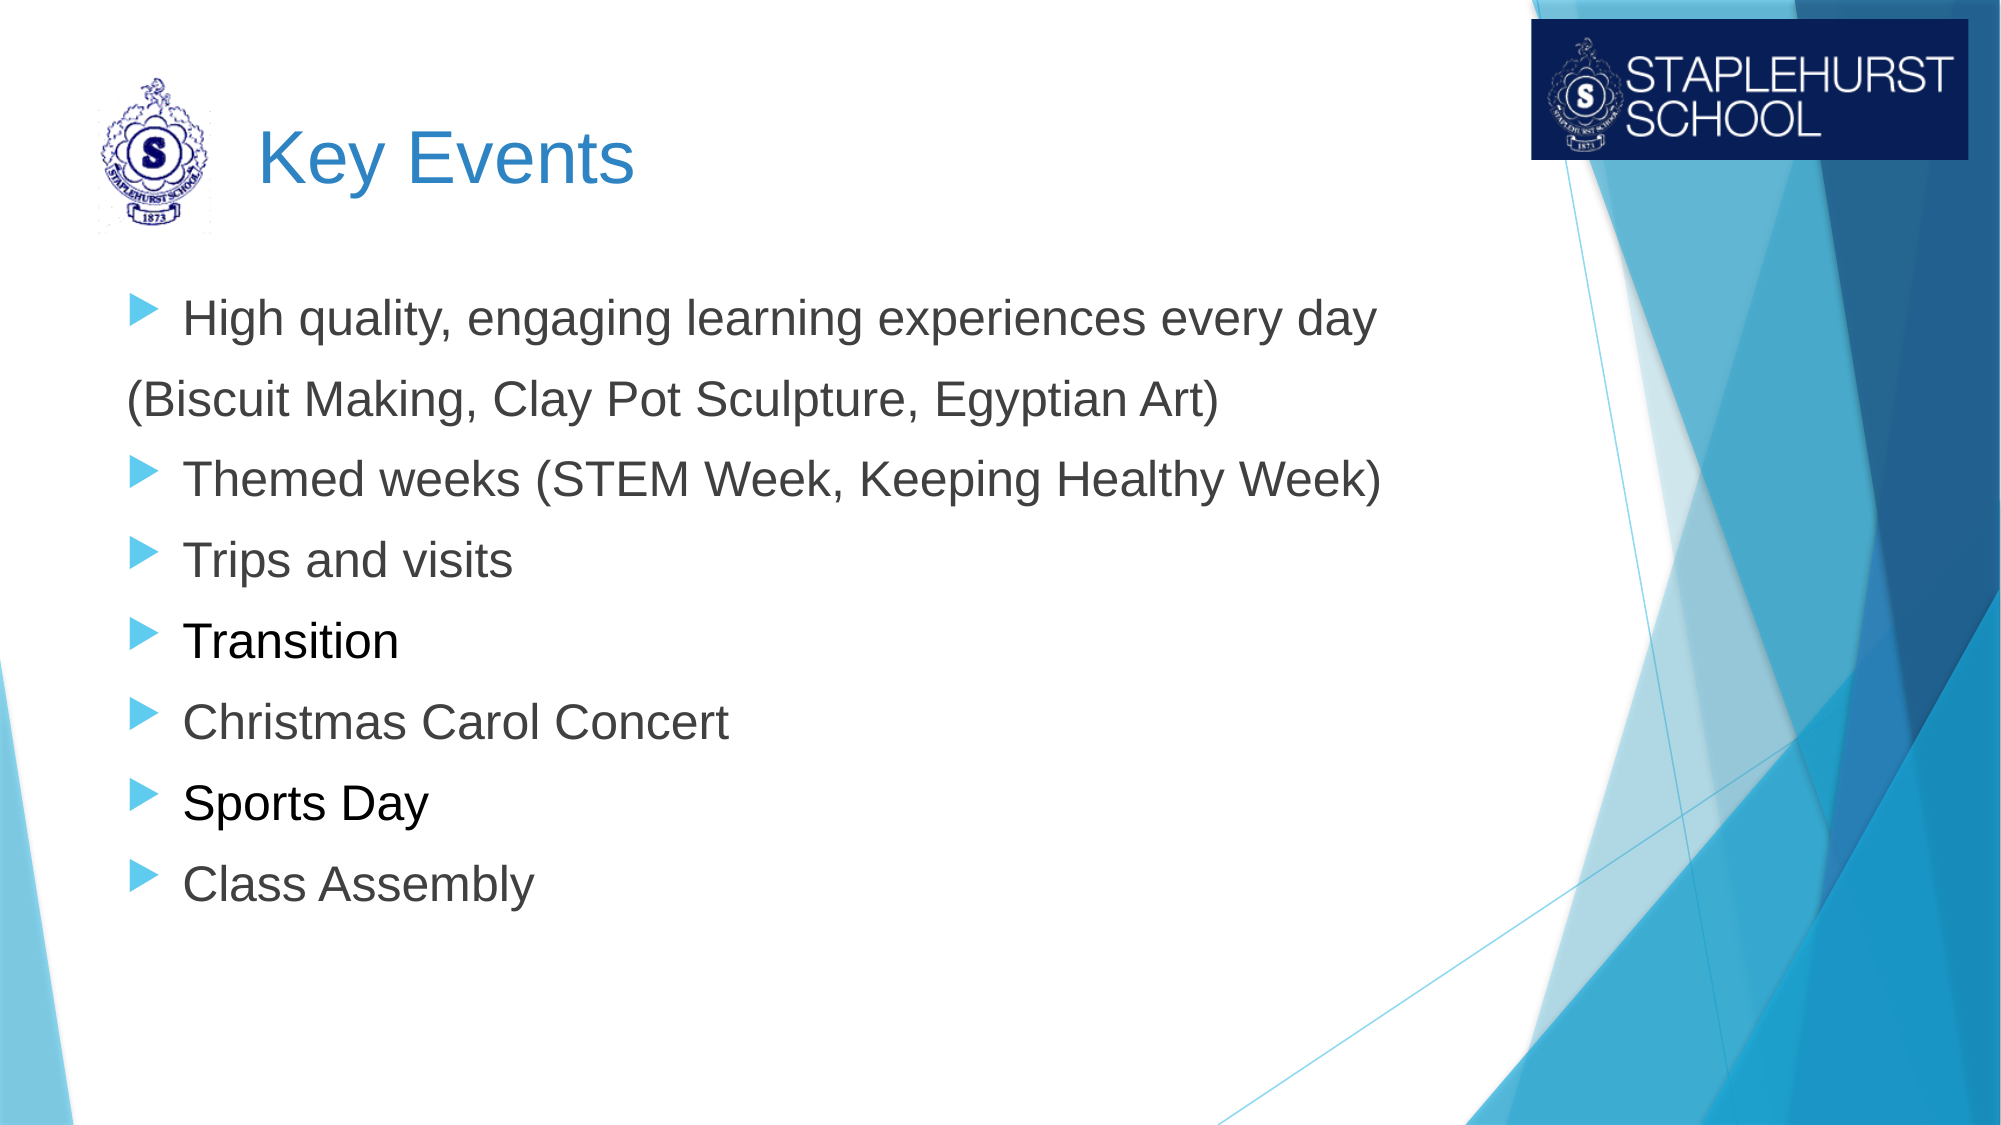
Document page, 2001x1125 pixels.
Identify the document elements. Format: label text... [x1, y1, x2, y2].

title Key Events [242, 101, 1650, 319]
picture [65, 64, 243, 242]
list High quality, engaging learning experiences every day (Biscuit Making, Clay Pot Sculpture, Egyptian Art) Themed weeks (STEM Week, Keeping Healthy Week) Trips and visits Transition Christmas Carol Concert Sports Day Class Assembly [111, 277, 1522, 1069]
picture [1530, 18, 1970, 161]
